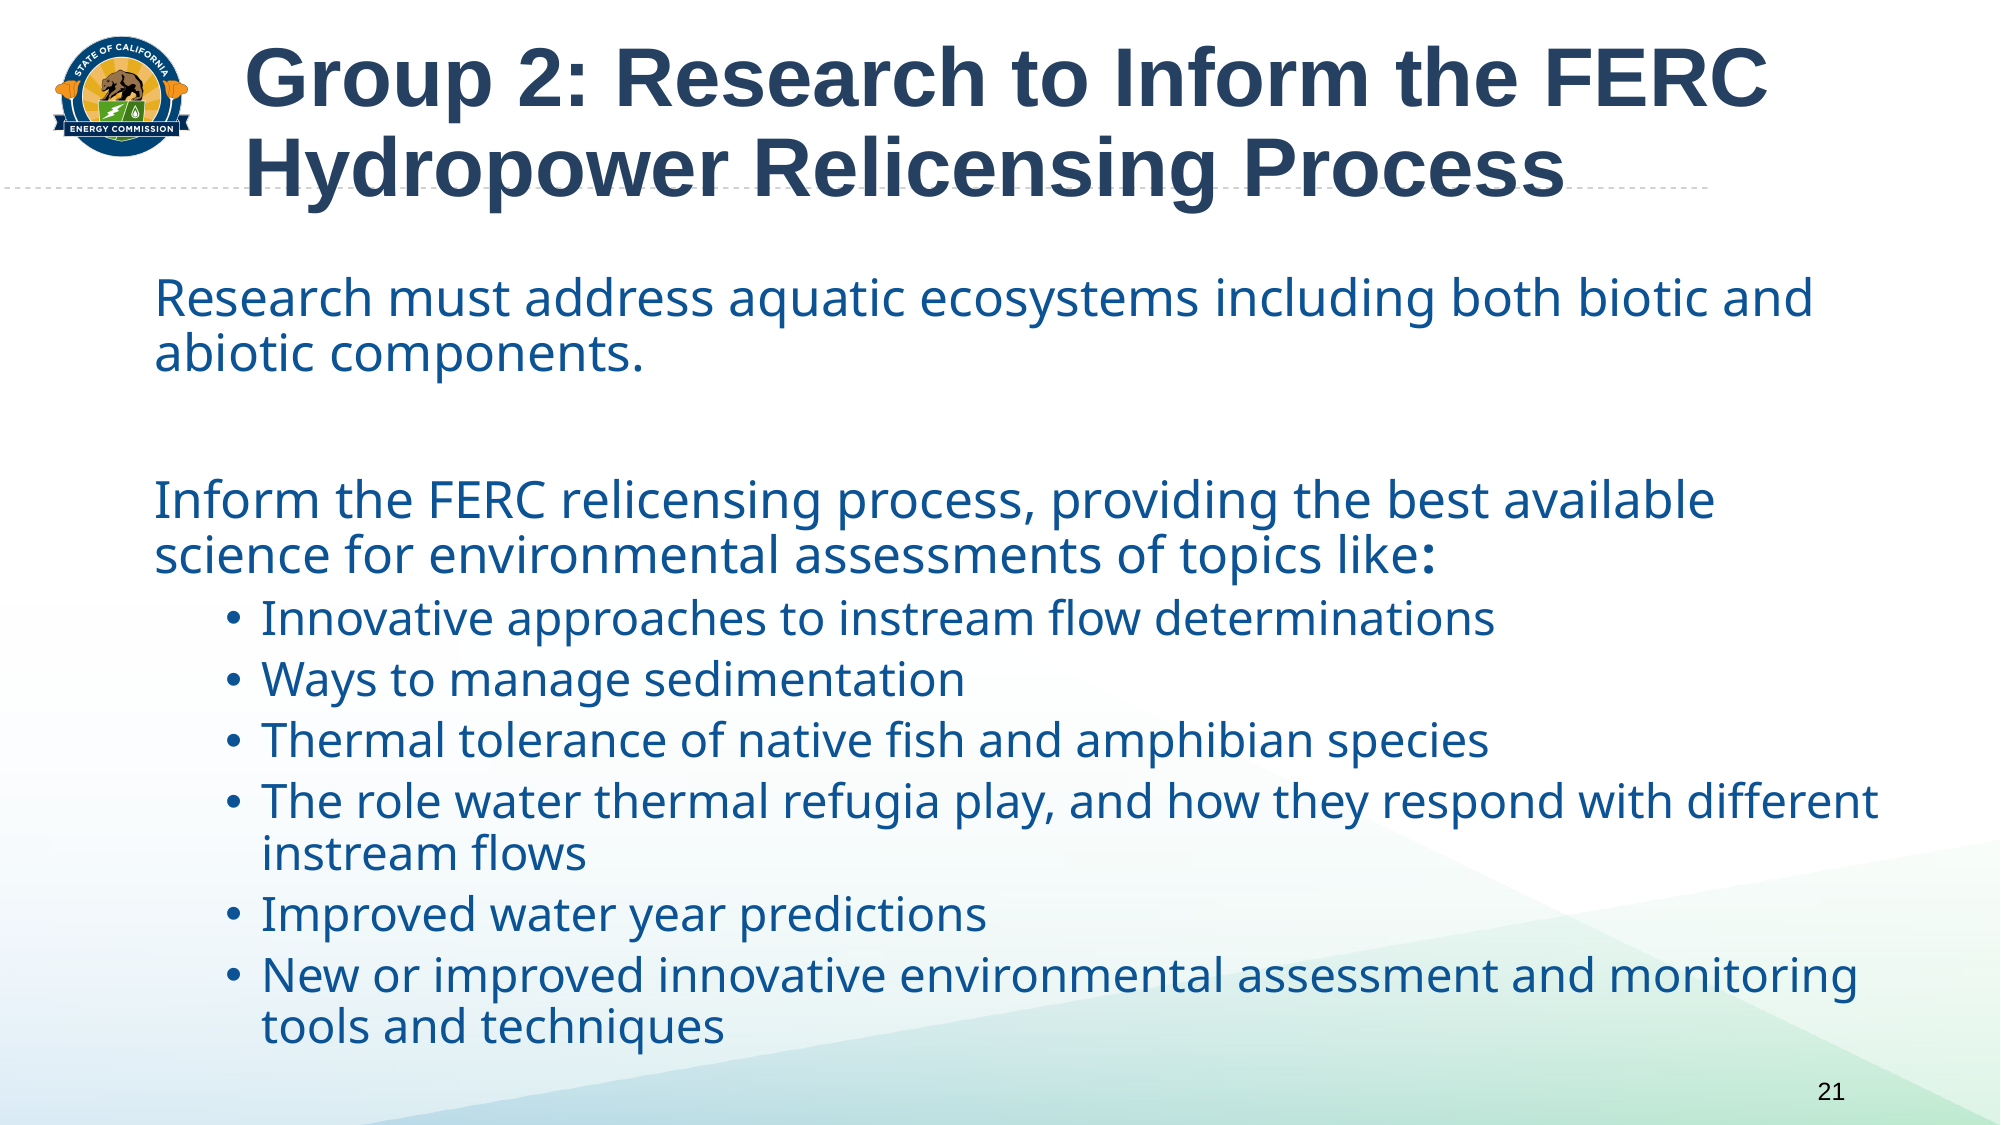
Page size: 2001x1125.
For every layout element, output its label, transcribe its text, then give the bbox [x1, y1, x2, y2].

picture [0, 0, 2001, 1125]
text_box Research must address aquatic ecosystems including both biotic and abiotic components. Inform the FERC relicensing process, providing the best available science for environmental assessments of topics like: Innovative approaches to instream flow determinations Ways to manage sedimentation Thermal tolerance of native fish and amphibian species The role water thermal refugia play, and how they respond with different instream flows Improved water year predictions New or improved innovative environmental assessment and monitoring tools and techniques [139, 264, 1904, 1063]
title Group 2: Research to Inform the FERC Hydropower Relicensing Process [229, 38, 1863, 210]
slide_number 21 [1564, 1063, 1861, 1121]
